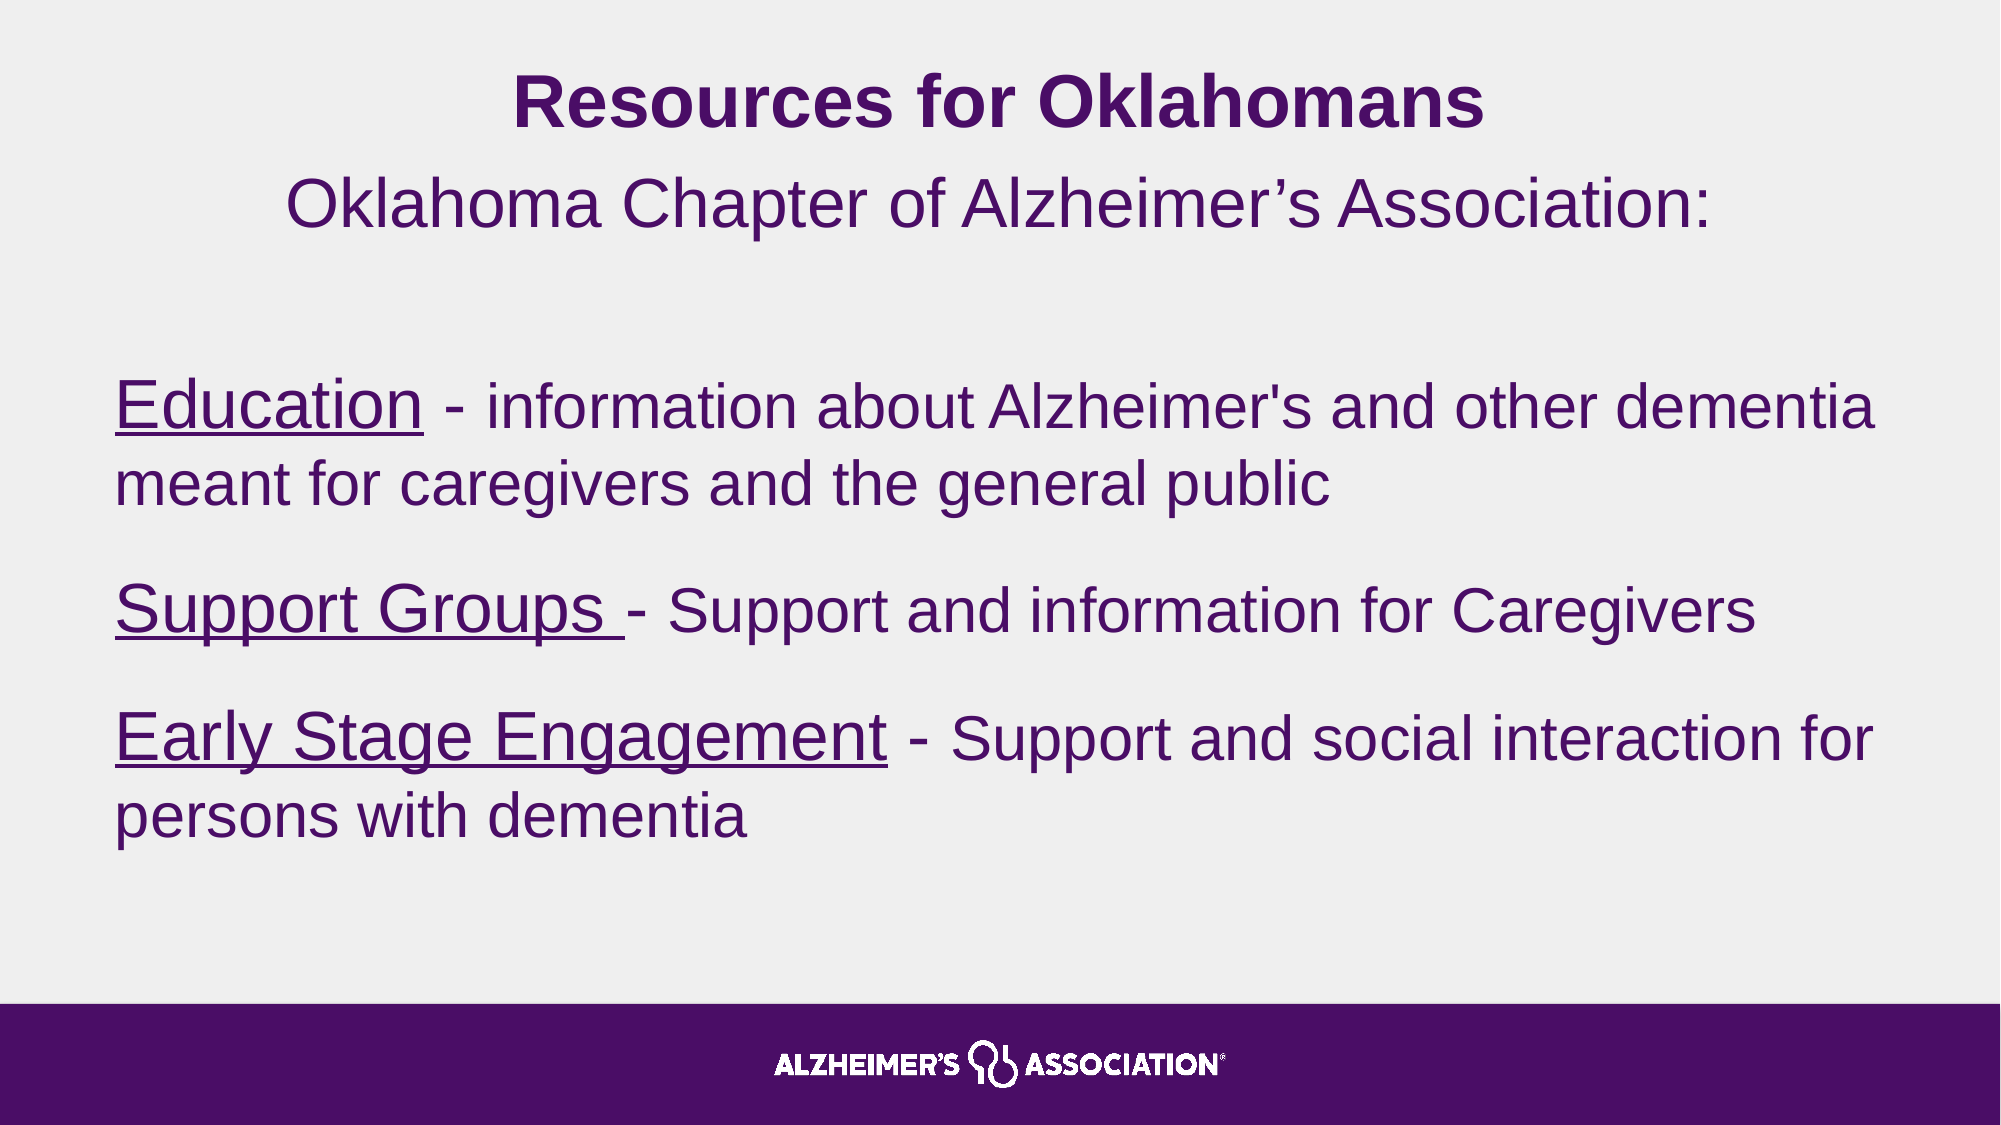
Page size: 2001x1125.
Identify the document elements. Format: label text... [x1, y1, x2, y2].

list Education - information about Alzheimer's and other dementia meant for caregivers and the general public Support Groups - Support and information for Caregivers Early Stage Engagement - Support and social interaction for persons with dementia [99, 290, 1900, 983]
picture [774, 1040, 1226, 1088]
title Resources for Oklahomans Oklahoma Chapter of Alzheimer’s Association: [99, 45, 1900, 270]
